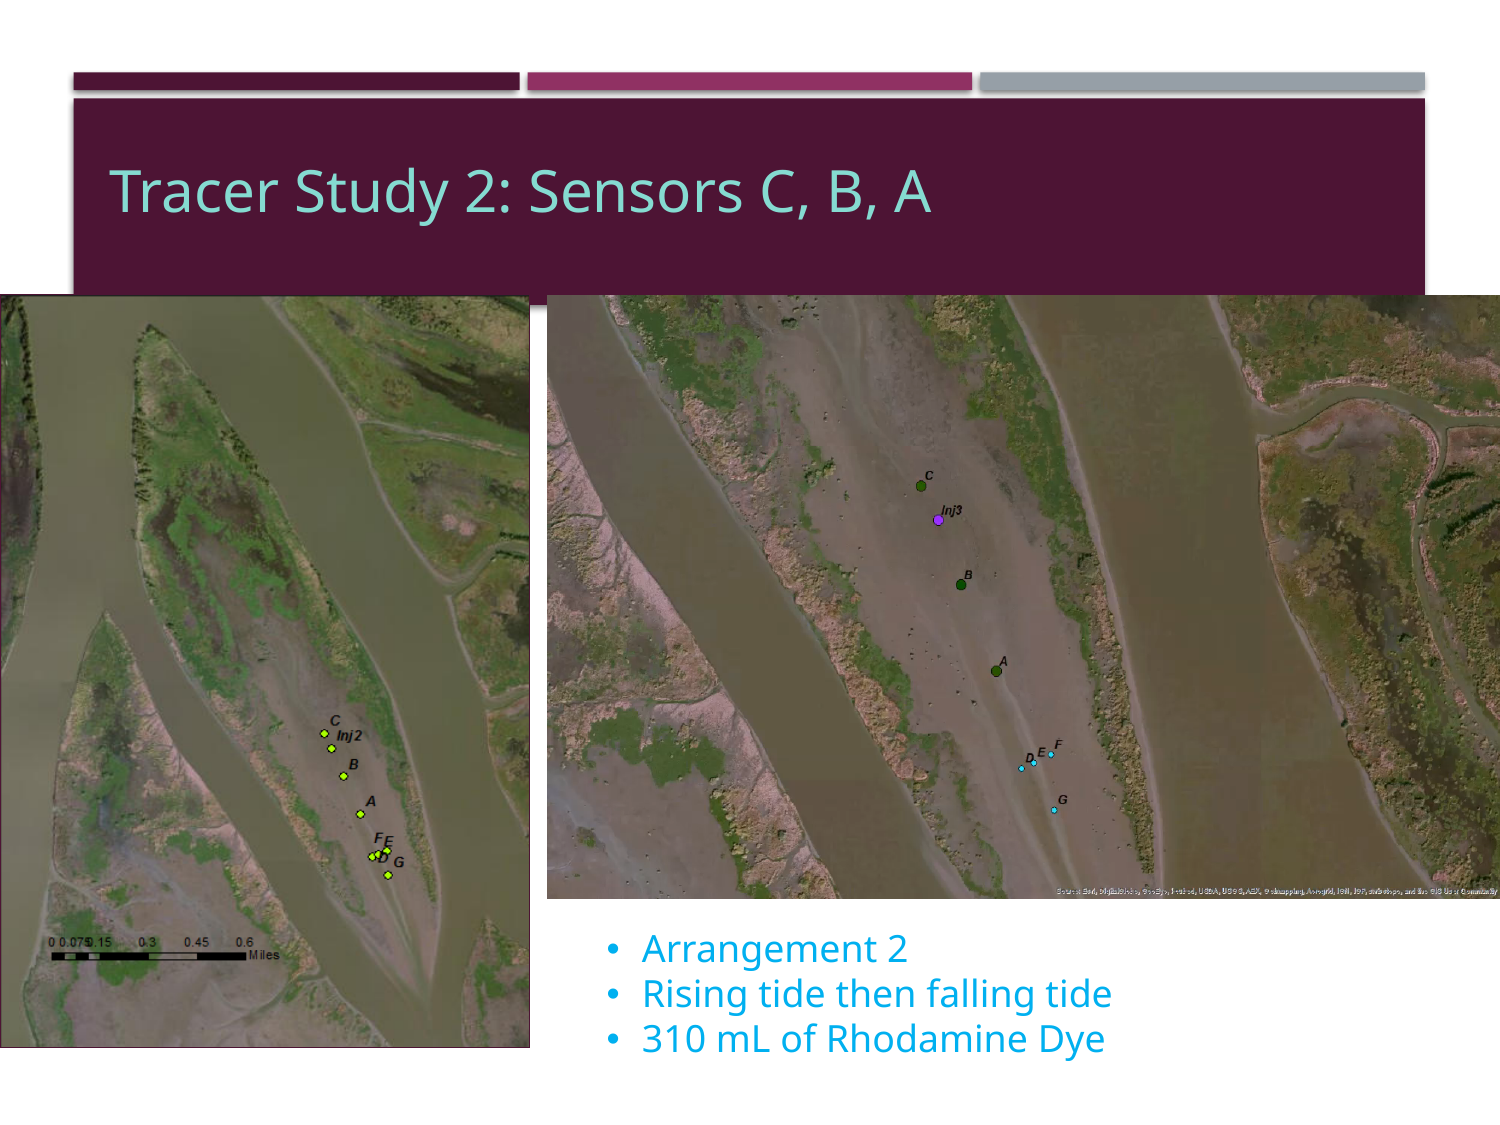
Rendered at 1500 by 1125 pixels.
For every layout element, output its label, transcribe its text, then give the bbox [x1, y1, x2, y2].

text_box Arrangement 2 Rising tide then falling tide 310 mL of Rhodamine Dye [591, 918, 1376, 1113]
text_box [545, 294, 1500, 901]
picture [0, 294, 531, 1049]
text_box Tracer Study 2: Sensors C, B, A [94, 146, 998, 232]
